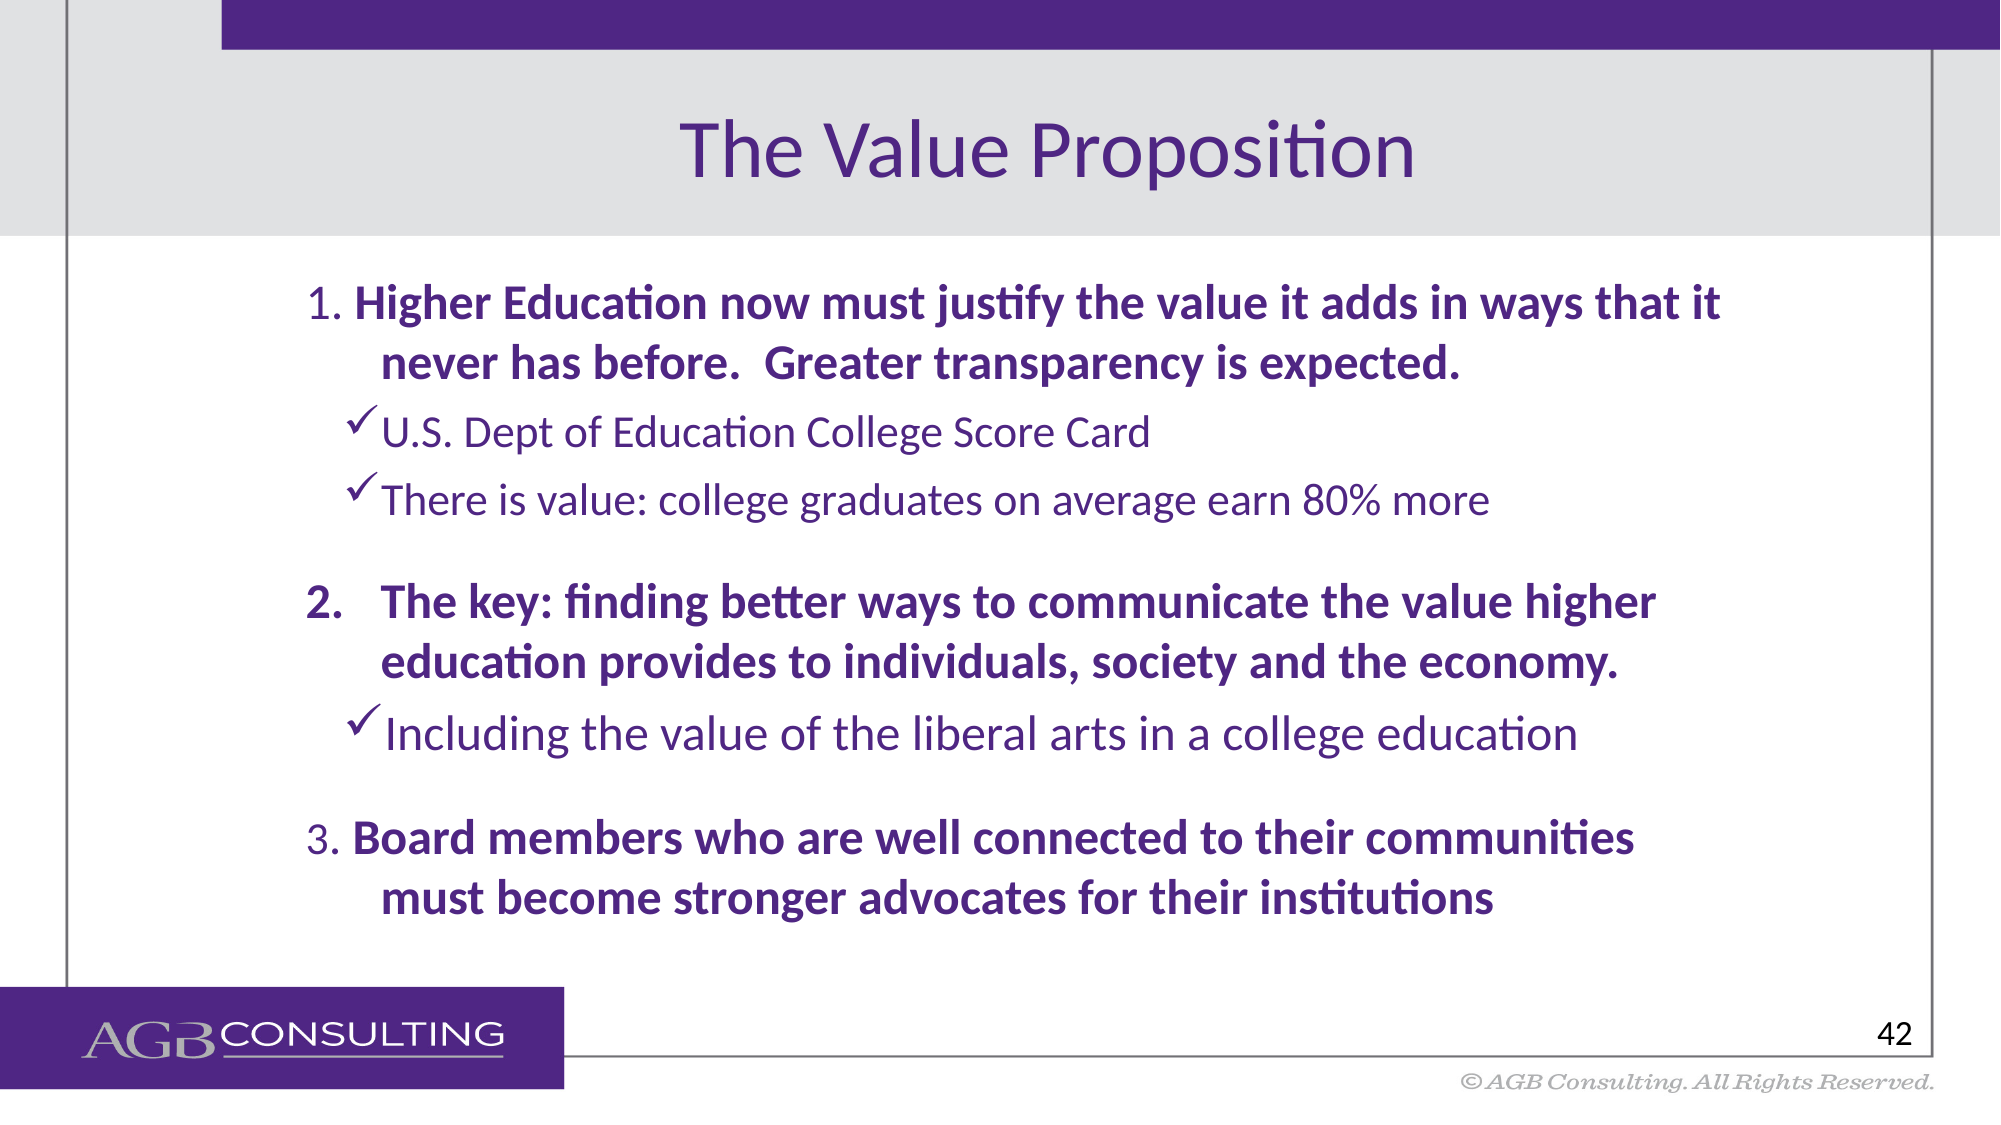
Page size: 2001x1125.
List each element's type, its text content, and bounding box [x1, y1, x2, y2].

picture [0, 0, 2000, 1125]
title The Value Proposition [222, 54, 1875, 233]
list 1. Higher Education now must justify the value it adds in ways that it never has before. Greater transparency is expected. U.S. Dept of Education College Score Card There is value: college graduates on average earn 80% more The key: finding better ways to communicate the value higher education provides to individuals, society and the economy. Including the value of the liberal arts in a college education 3. Board members who are well connected to their communities must become stronger advocates for their institutions [305, 269, 1750, 1034]
